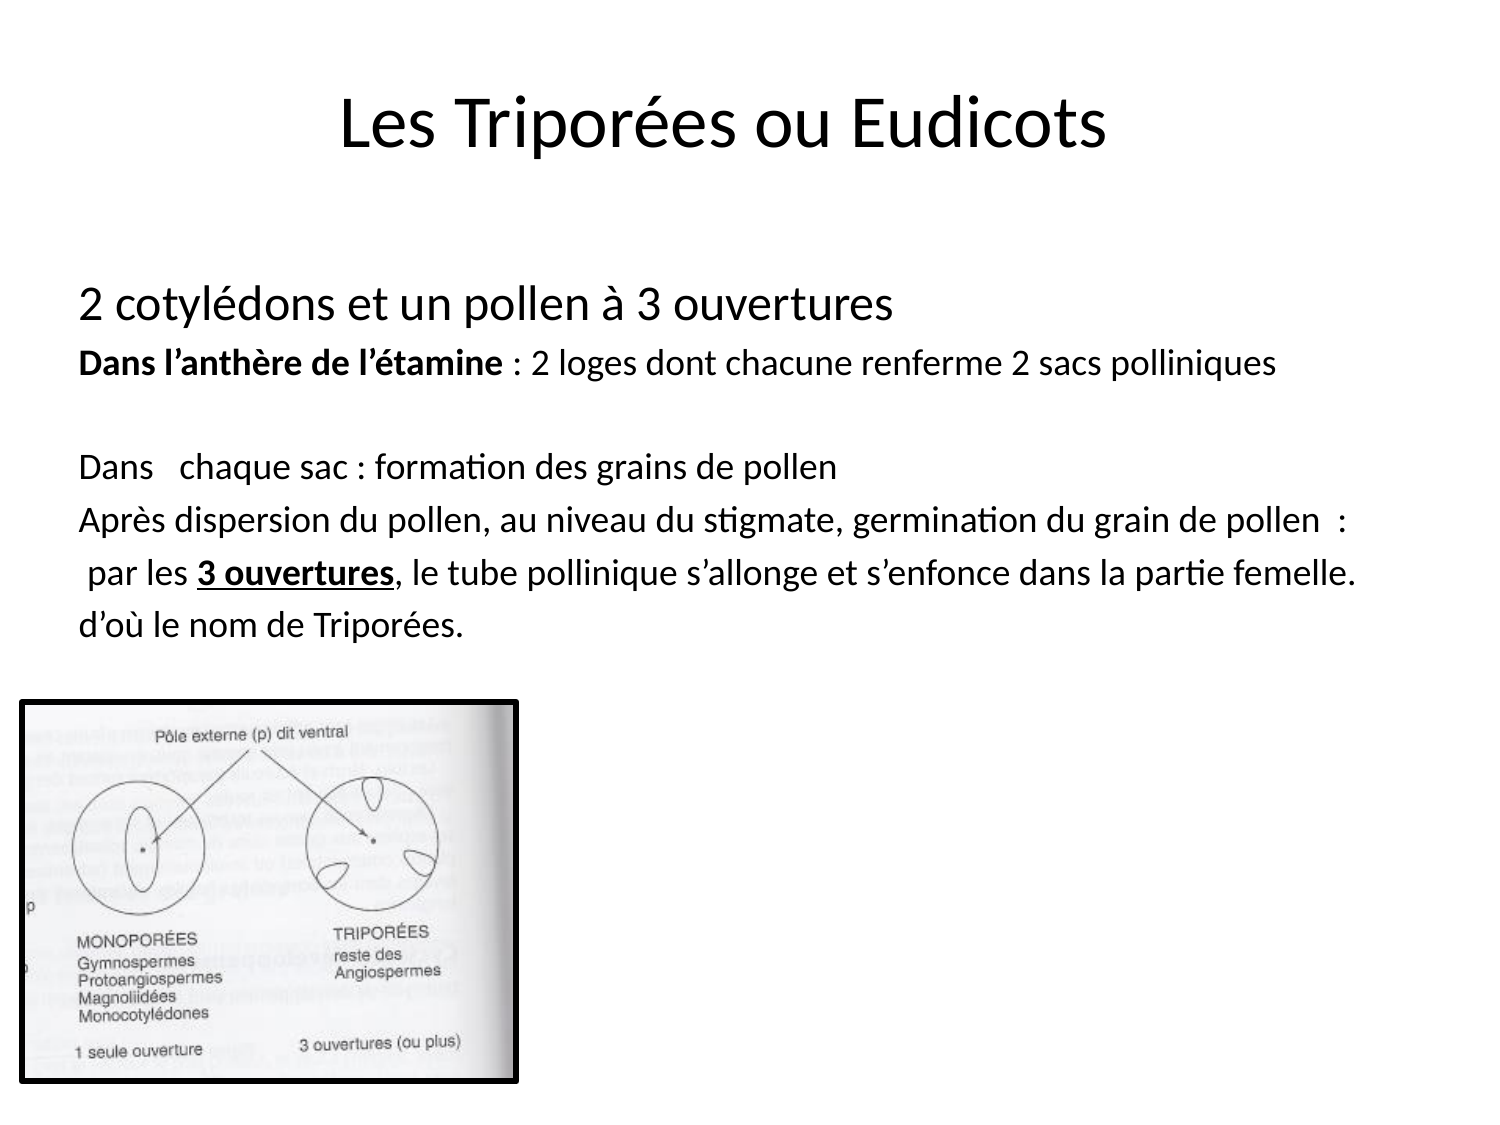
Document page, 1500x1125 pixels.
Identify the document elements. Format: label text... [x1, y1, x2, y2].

list 2 cotylédons et un pollen à 3 ouvertures Dans l’anthère de l’étamine : 2 loges dont chacune renferme 2 sacs polliniques Dans chaque sac : formation des grains de pollen Après dispersion du pollen, au niveau du stigmate, germination du grain de pollen : par les 3 ouvertures, le tube pollinique s’allonge et s’enfonce dans la partie femelle. d’où le nom de Triporées. [63, 262, 1414, 1005]
title Les Triporées ou Eudicots [285, 45, 1162, 191]
picture [24, 704, 514, 1079]
